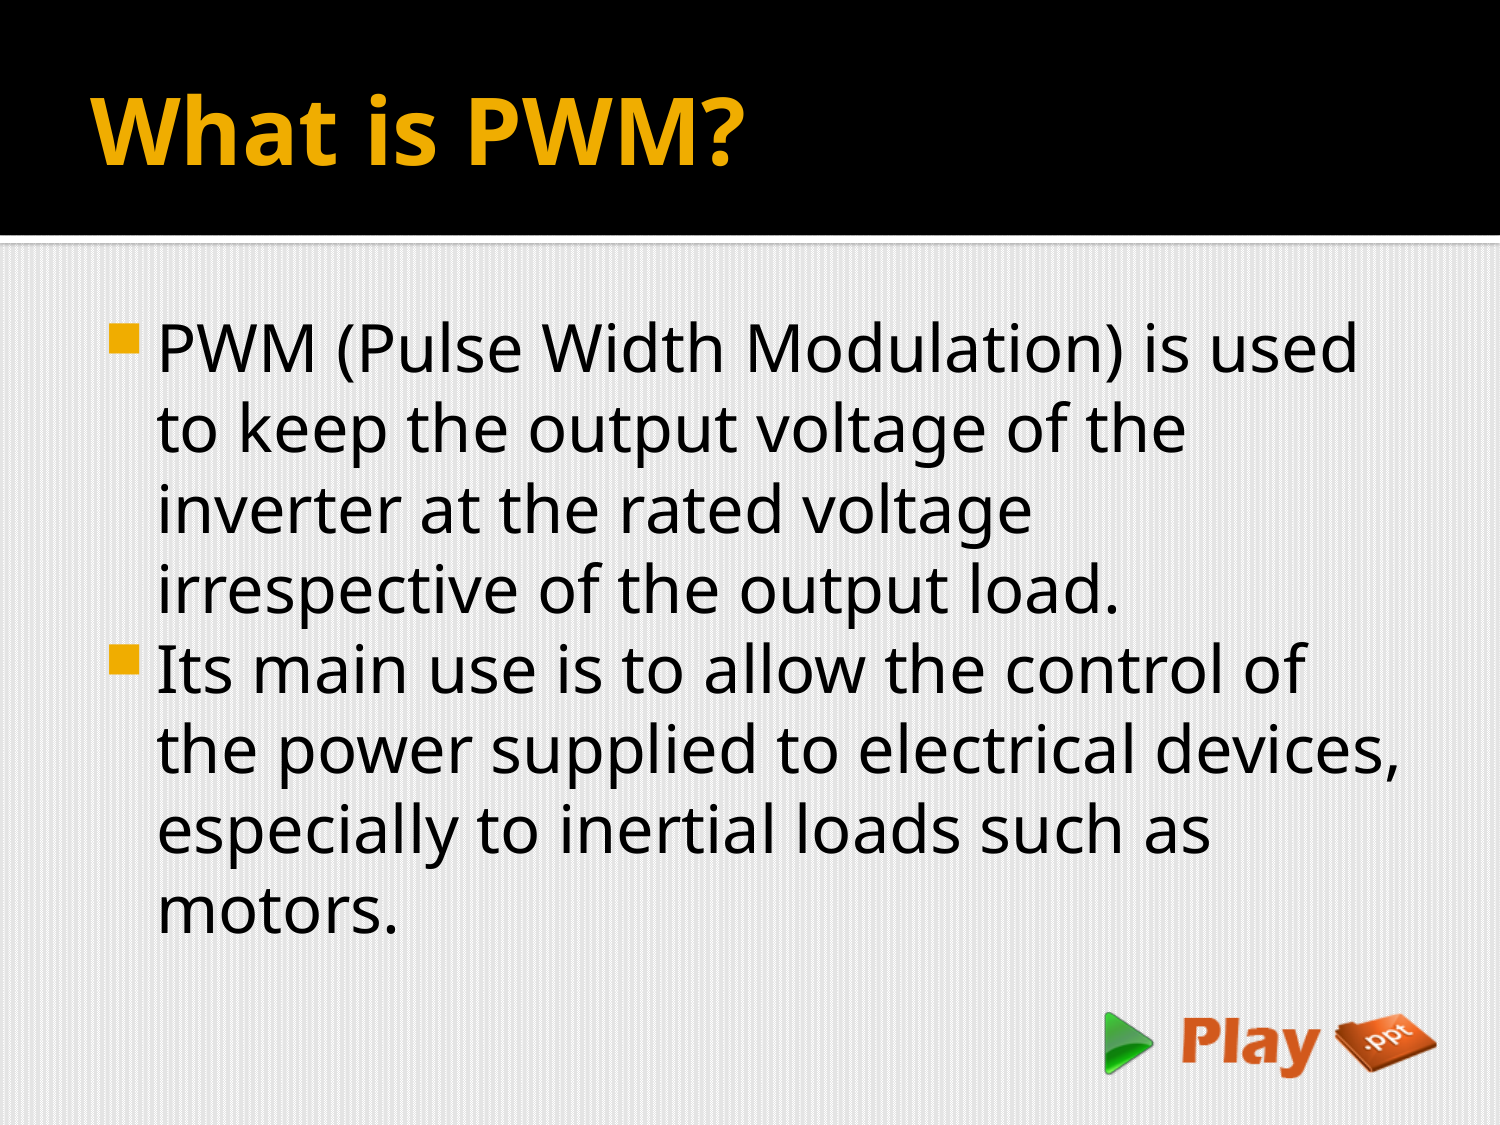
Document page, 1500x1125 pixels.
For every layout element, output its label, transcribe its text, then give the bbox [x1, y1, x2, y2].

list PWM (Pulse Width Modulation) is used to keep the output voltage of the inverter at the rated voltage irrespective of the output load. Its main use is to allow the control of the power supplied to electrical devices, especially to inertial loads such as motors. [75, 291, 1425, 1050]
title What is PWM? [75, 25, 1425, 231]
picture [1077, 999, 1463, 1086]
